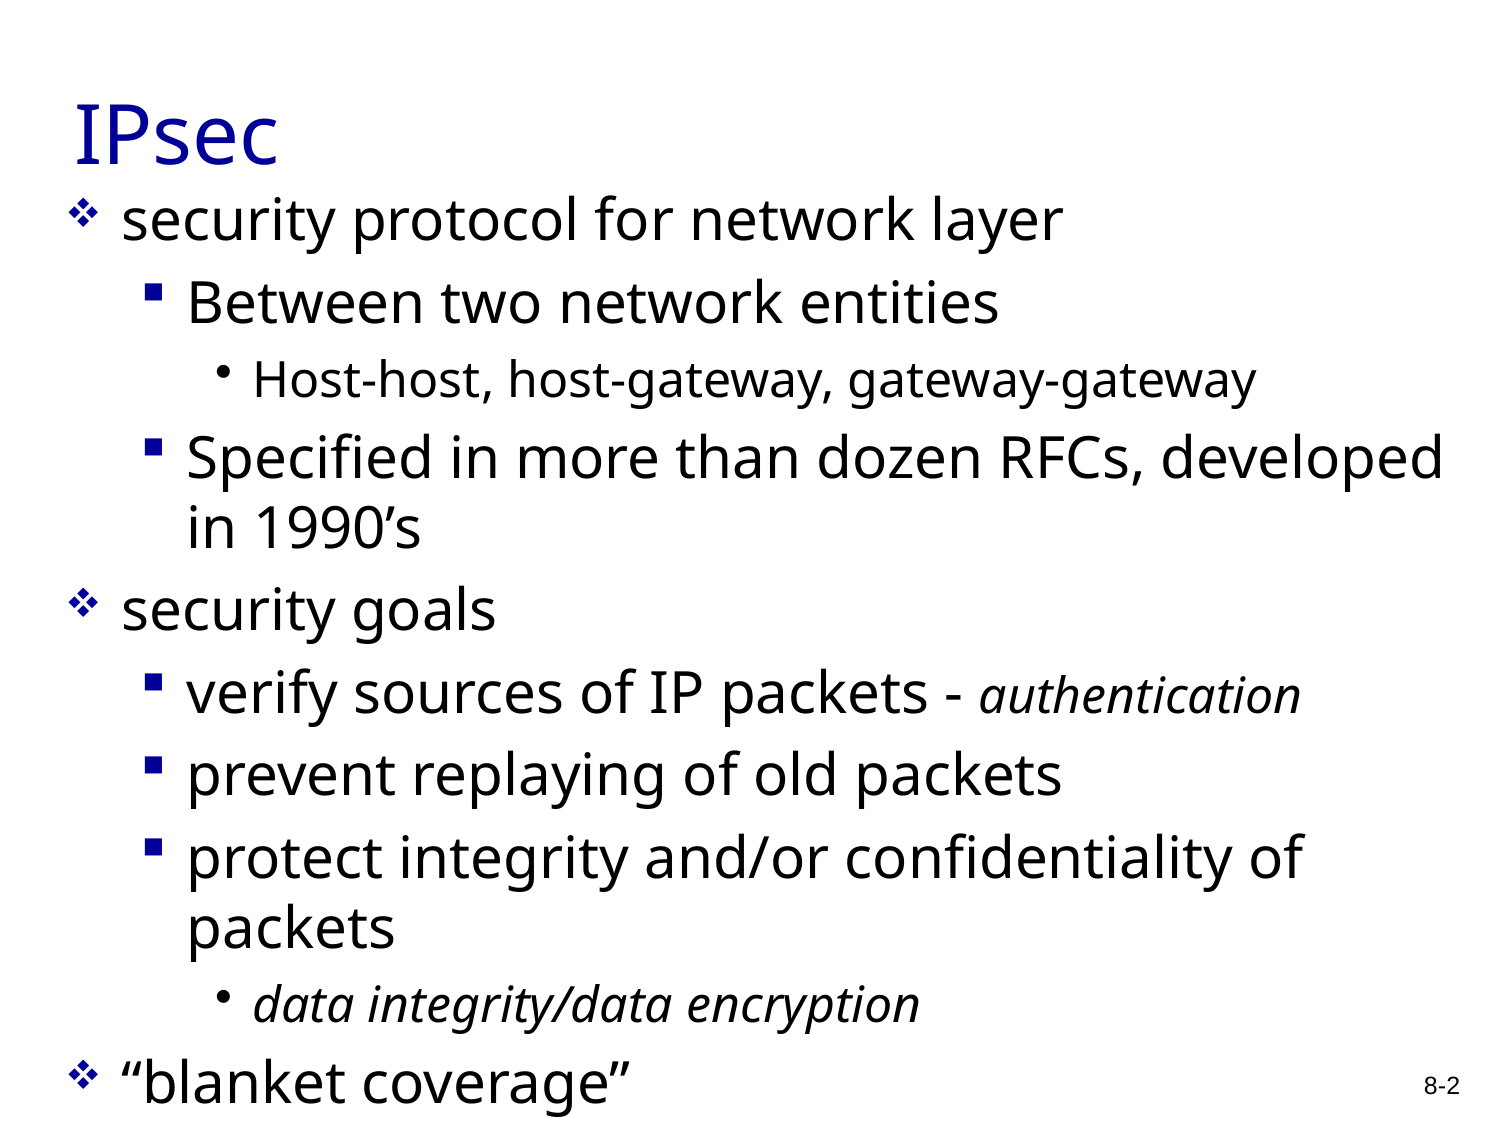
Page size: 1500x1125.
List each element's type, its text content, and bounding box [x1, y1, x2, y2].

list security protocol for network layer Between two network entities Host-host, host-gateway, gateway-gateway Specified in more than dozen RFCs, developed in 1990’s security goals verify sources of IP packets - authentication prevent replaying of old packets protect integrity and/or confidentiality of packets data integrity/data encryption “blanket coverage” used case: VPN [49, 174, 1500, 1076]
title IPsec [59, 37, 1450, 174]
